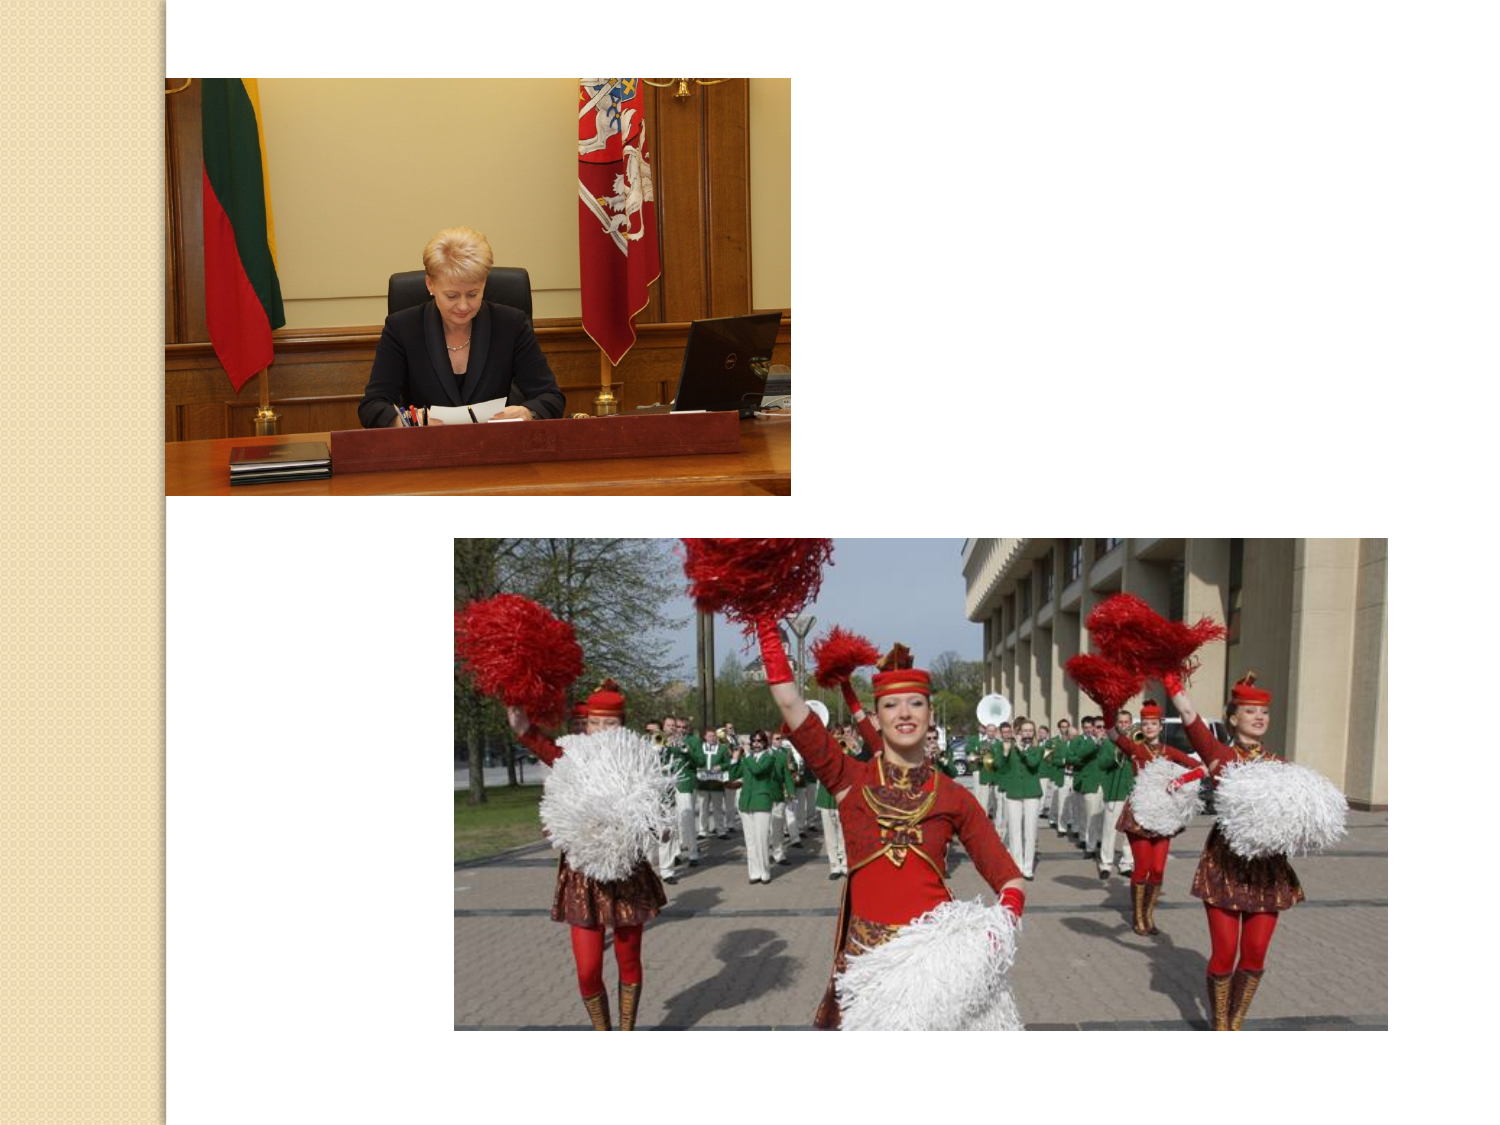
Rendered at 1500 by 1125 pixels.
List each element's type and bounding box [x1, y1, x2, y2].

picture [165, 77, 792, 496]
picture [454, 538, 1388, 1032]
